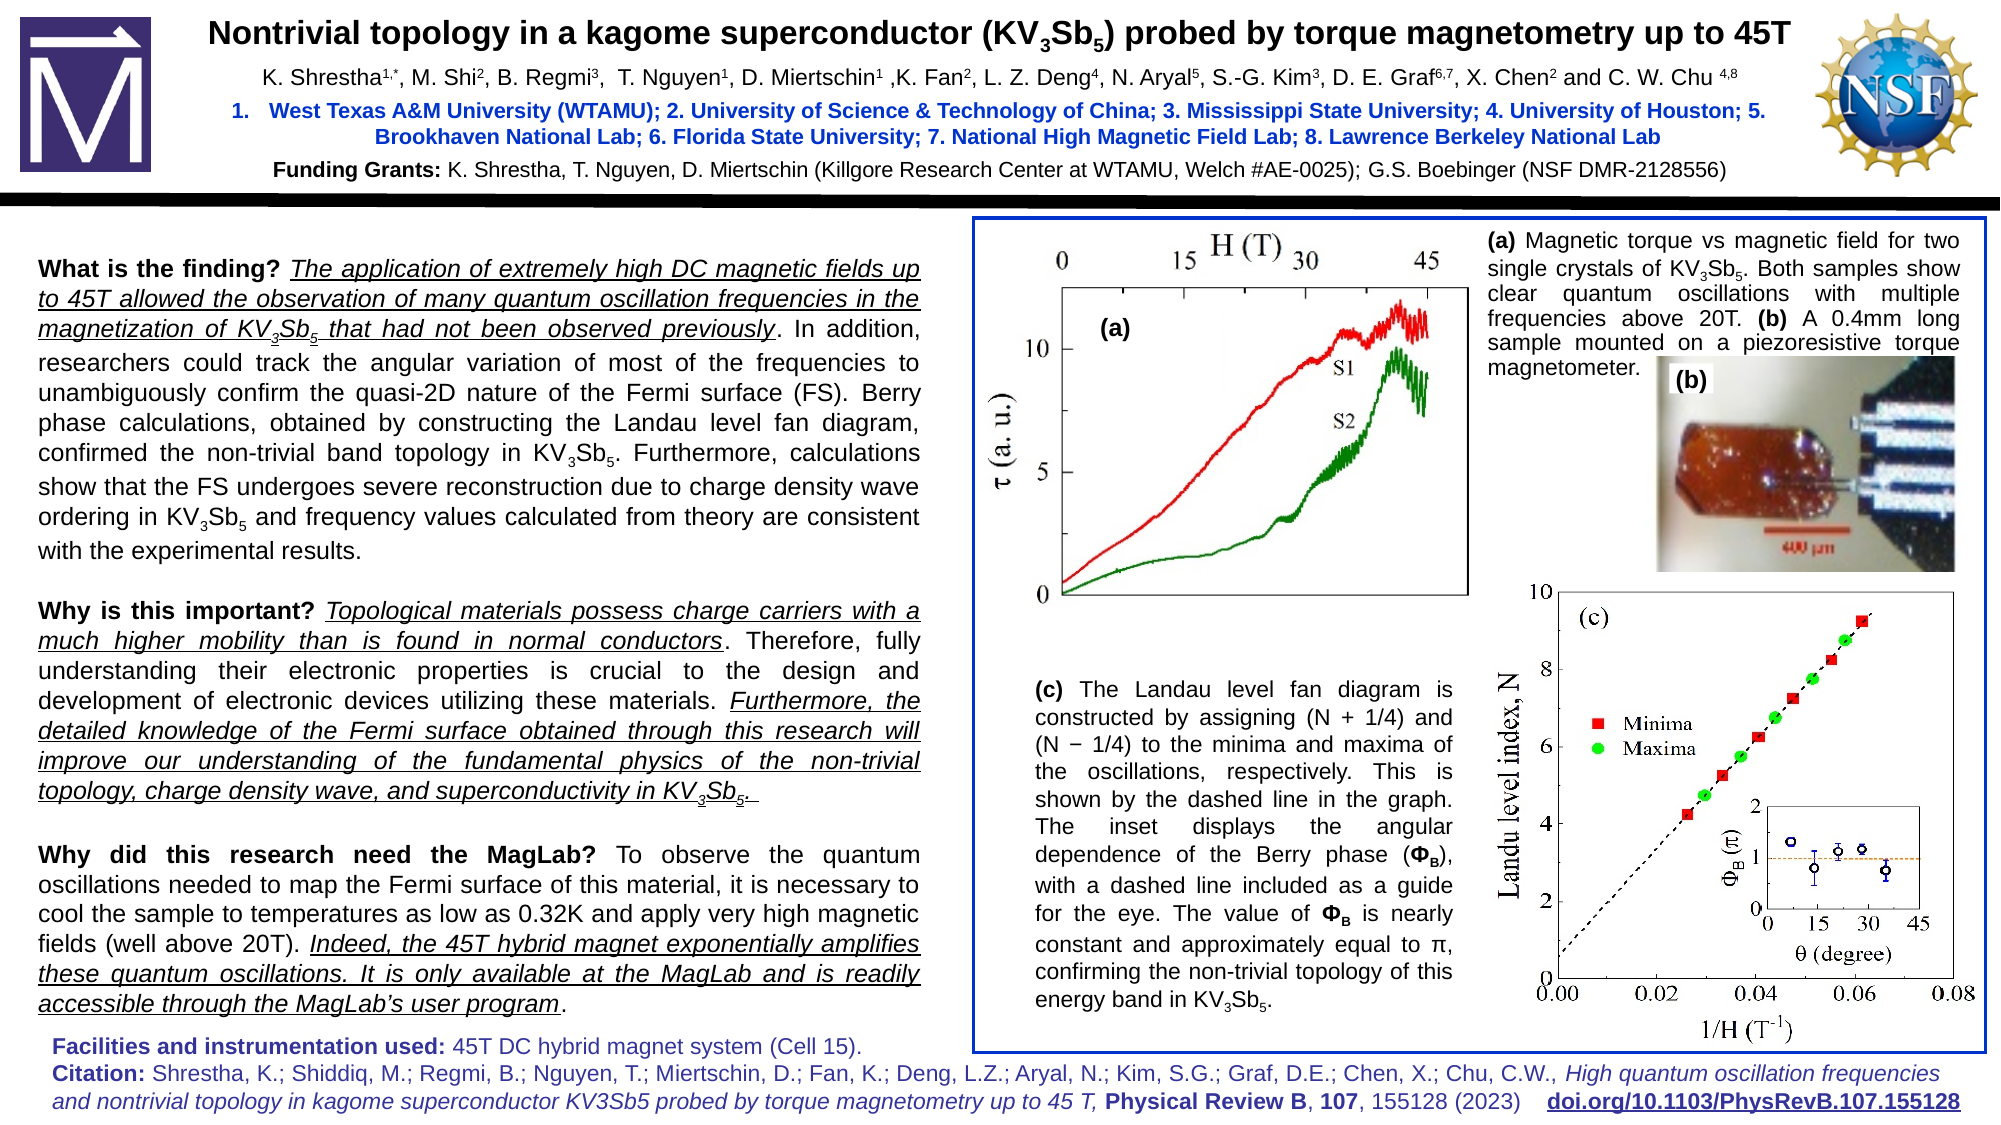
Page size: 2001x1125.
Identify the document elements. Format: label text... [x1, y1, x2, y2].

text_box What is the finding? The application of extremely high DC magnetic fields up to 45T allowed the observation of many quantum oscillation frequencies in the magnetization of KV3Sb5 that had not been observed previously. In addition, researchers could track the angular variation of most of the frequencies to unambiguously confirm the quasi-2D nature of the Fermi surface (FS). Berry phase calculations, obtained by constructing the Landau level fan diagram, confirmed the non-trivial band topology in KV3Sb5. Furthermore, calculations show that the FS undergoes severe reconstruction due to charge density wave ordering in KV3Sb5 and frequency values calculated from theory are consistent with the experimental results. Why is this important? Topological materials possess charge carriers with a much higher mobility than is found in normal conductors. Therefore, fully understanding their electronic properties is crucial to the design and development of electronic devices utilizing these materials. Furthermore, the detailed knowledge of the Fermi surface obtained through this research will improve our understanding of the fundamental physics of the non-trivial topology, charge density wave, and superconductivity in KV3Sb5. Why did this research need the MagLab? To observe the quantum oscillations needed to map the Fermi surface of this material, it is necessary to cool the sample to temperatures as low as 0.32K and apply very high magnetic fields (well above 20T). Indeed, the 45T hybrid magnet exponentially amplifies these quantum oscillations. It is only available at the MagLab and is readily accessible through the MagLab’s user program. [23, 245, 937, 1026]
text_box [1644, 356, 1962, 572]
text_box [978, 224, 1470, 611]
picture [1812, 10, 1981, 179]
text_box (c) The Landau level fan diagram is constructed by assigning (N + 1/4) and (N − 1/4) to the minima and maxima of the oscillations, respectively. This is shown by the dashed line in the graph. The inset displays the angular dependence of the Berry phase (ΦB), with a dashed line included as a guide for the eye. The value of ΦB is nearly constant and approximately equal to π, confirming the non-trivial topology of this energy band in KV3Sb5. [1020, 667, 1469, 1023]
text_box [973, 217, 1986, 578]
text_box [1480, 575, 1983, 1049]
text_box (a) Magnetic torque vs magnetic field for two single crystals of KV3Sb5. Both samples show clear quantum oscillations with multiple frequencies above 20T. (b) A 0.4mm long sample mounted on a piezoresistive torque magnetometer. [1472, 221, 1976, 388]
text_box [973, 613, 1475, 1024]
text_box Nontrivial topology in a kagome superconductor (KV3Sb5) probed by torque magnetometry up to 45T K. Shrestha1,*, M. Shi2, B. Regmi3, T. Nguyen1, D. Miertschin1 ,K. Fan2, L. Z. Deng4, N. Aryal5, S.-G. Kim3, D. E. Graf6,7, X. Chen2 and C. W. Chu 4,8 West Texas A&M University (WTAMU); 2. University of Science & Technology of China; 3. Mississippi State University; 4. University of Houston; 5. Brookhaven National Lab; 6. Florida State University; 7. National High Magnetic Field Lab; 8. Lawrence Berkeley National Lab Funding Grants: K. Shrestha, T. Nguyen, D. Miertschin (Killgore Research Center at WTAMU, Welch #AE-0025); G.S. Boebinger (NSF DMR-2128556) [163, 3, 1837, 189]
picture [19, 16, 151, 173]
text_box Facilities and instrumentation used: 45T DC hybrid magnet system (Cell 15). Citation: Shrestha, K.; Shiddiq, M.; Regmi, B.; Nguyen, T.; Miertschin, D.; Fan, K.; Deng, L.Z.; Aryal, N.; Kim, S.G.; Graf, D.E.; Chen, X.; Chu, C.W., High quantum oscillation frequencies and nontrivial topology in kagome superconductor KV3Sb5 probed by torque magnetometry up to 45 T, Physical Review B, 107, 155128 (2023) doi.org/10.1103/PhysRevB.107.155128 [37, 1024, 1978, 1122]
